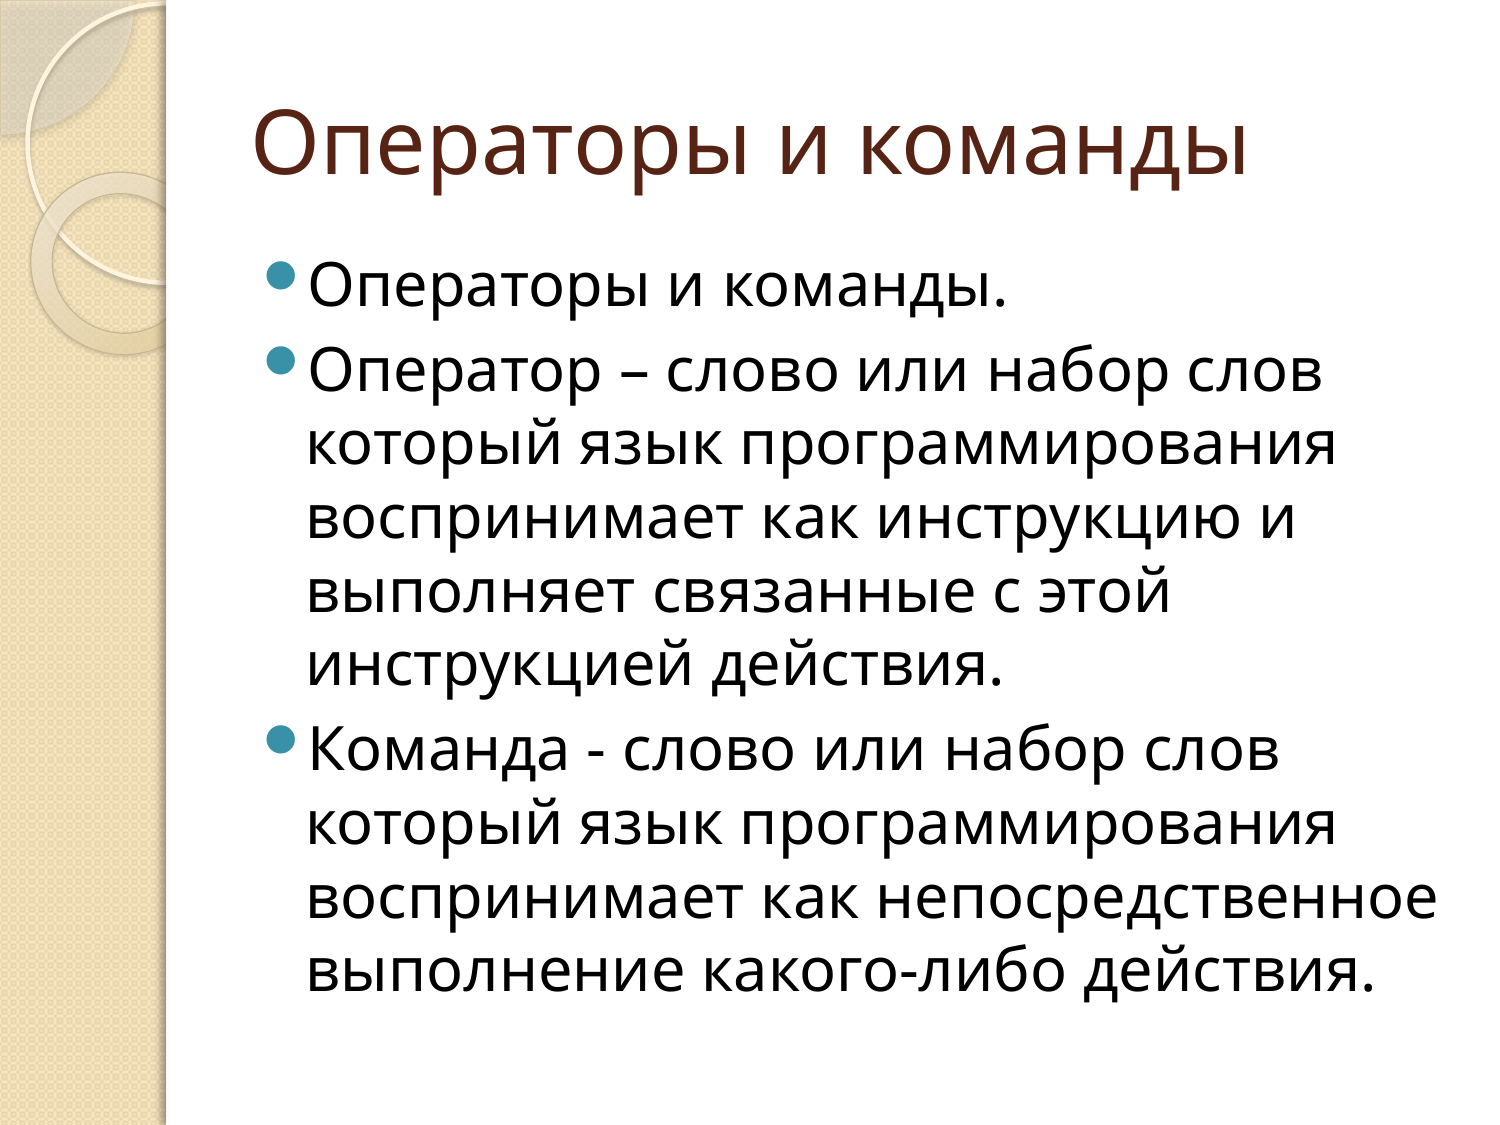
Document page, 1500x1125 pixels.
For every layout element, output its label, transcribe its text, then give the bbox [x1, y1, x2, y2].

list Операторы и команды. Оператор – слово или набор слов который язык программирования воспринимает как инструкцию и выполняет связанные с этой инструкцией действия. Команда - слово или набор слов который язык программирования воспринимает как непосредственное выполнение какого-либо действия. [235, 237, 1466, 1025]
title Операторы и команды [235, 45, 1466, 233]
